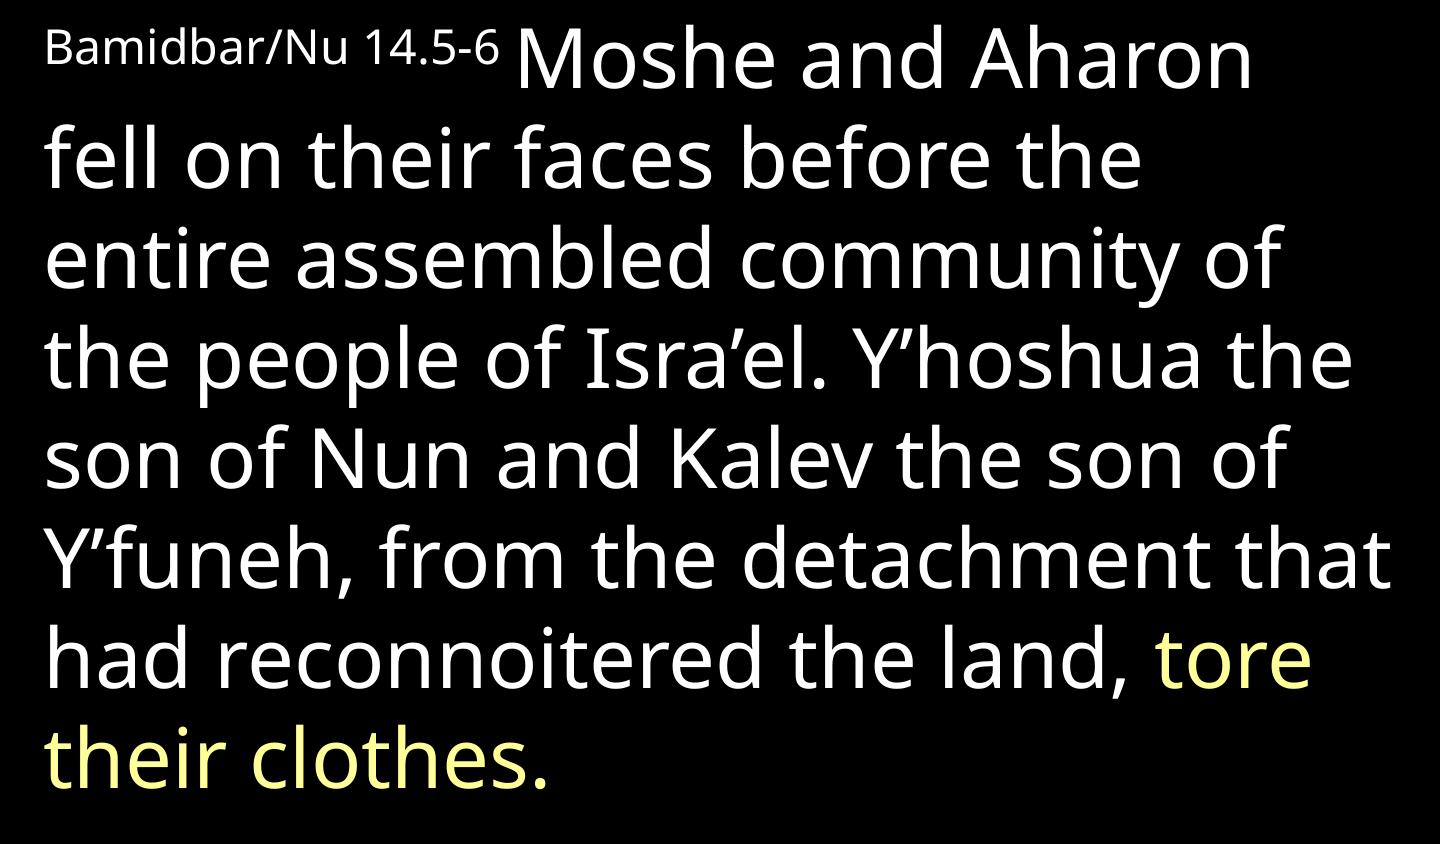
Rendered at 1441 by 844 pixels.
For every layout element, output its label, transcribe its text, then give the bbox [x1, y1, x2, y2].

subtitle Bamidbar/Nu 14.5-6 Moshe and Aharon fell on their faces before the entire assembled community of the people of Isra’el. Y’hoshua the son of Nun and Kalev the son of Y’funeh, from the detachment that had reconnoitered the land, tore their clothes. [32, 0, 1408, 844]
